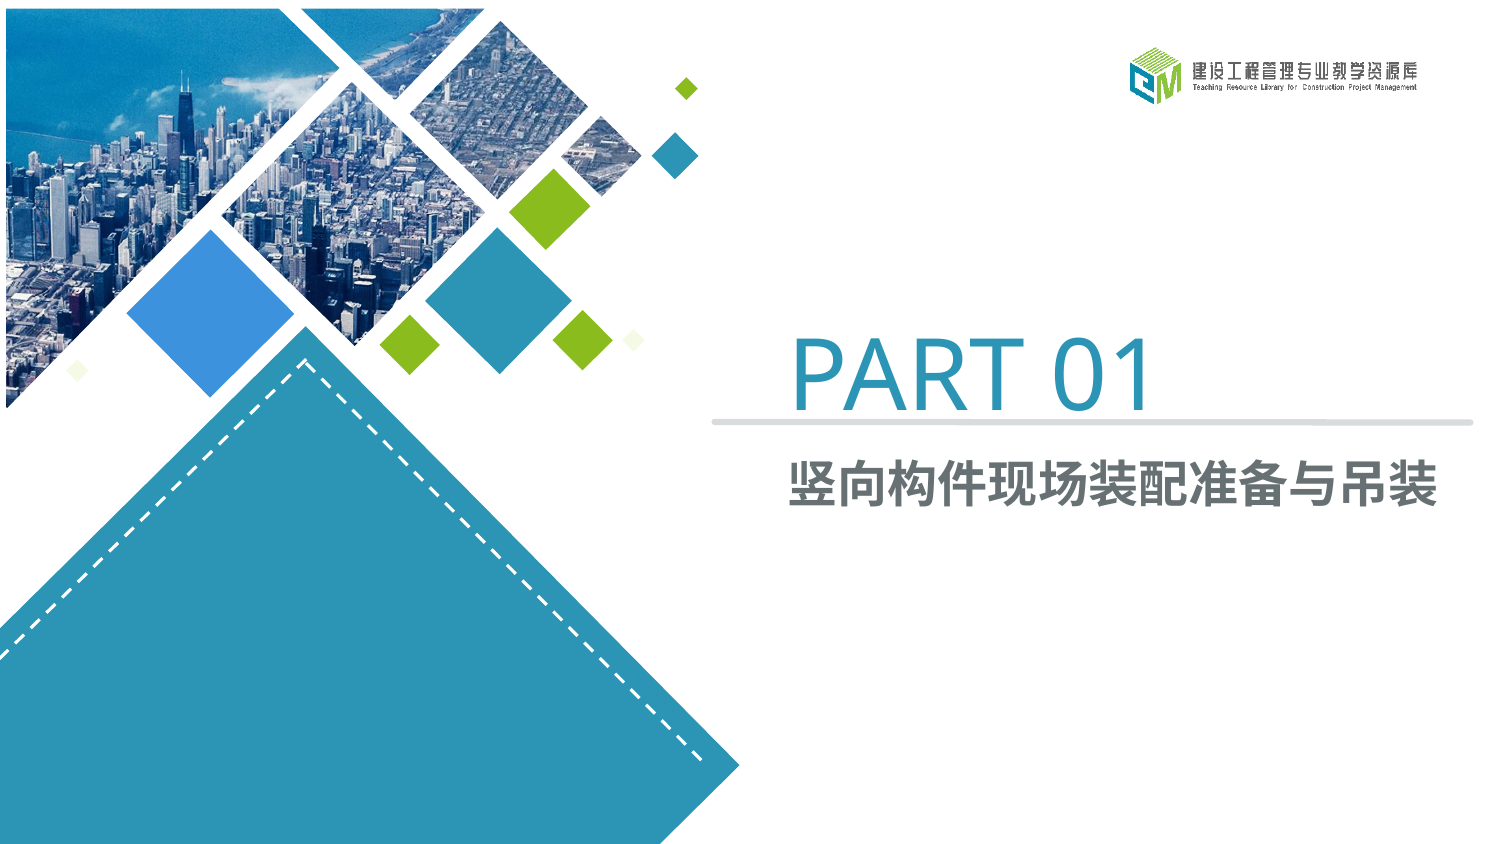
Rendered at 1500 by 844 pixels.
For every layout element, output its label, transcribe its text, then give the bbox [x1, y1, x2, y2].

text_box 竖向构件现场装配准备与吊装 [773, 444, 1471, 520]
picture [1121, 45, 1425, 107]
text_box PART 01 [773, 302, 1500, 438]
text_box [0, 8, 704, 844]
